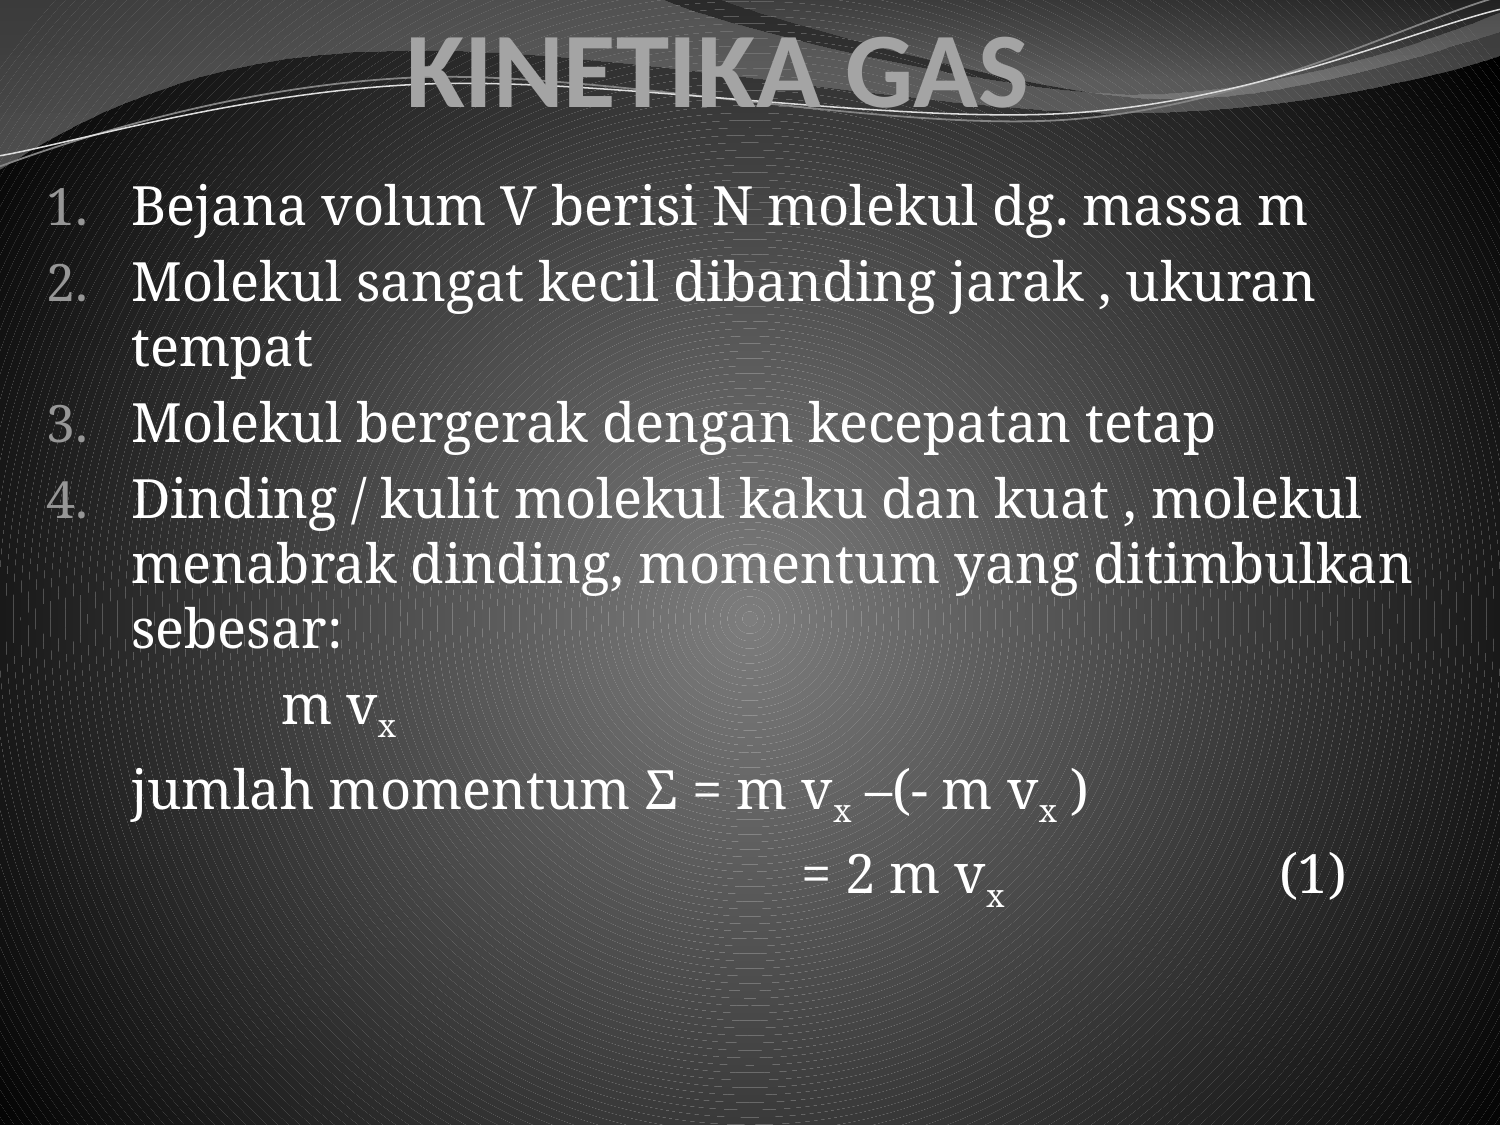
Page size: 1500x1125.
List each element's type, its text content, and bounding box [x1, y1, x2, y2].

title KINETIKA GAS [82, 0, 1357, 129]
subtitle Bejana volum V berisi N molekul dg. massa m Molekul sangat kecil dibanding jarak , ukuran tempat Molekul bergerak dengan kecepatan tetap Dinding / kulit molekul kaku dan kuat , molekul menabrak dinding, momentum yang ditimbulkan sebesar: m vx jumlah momentum Σ = m vx –(- m vx ) = 2 m vx (1) [46, 164, 1454, 1125]
